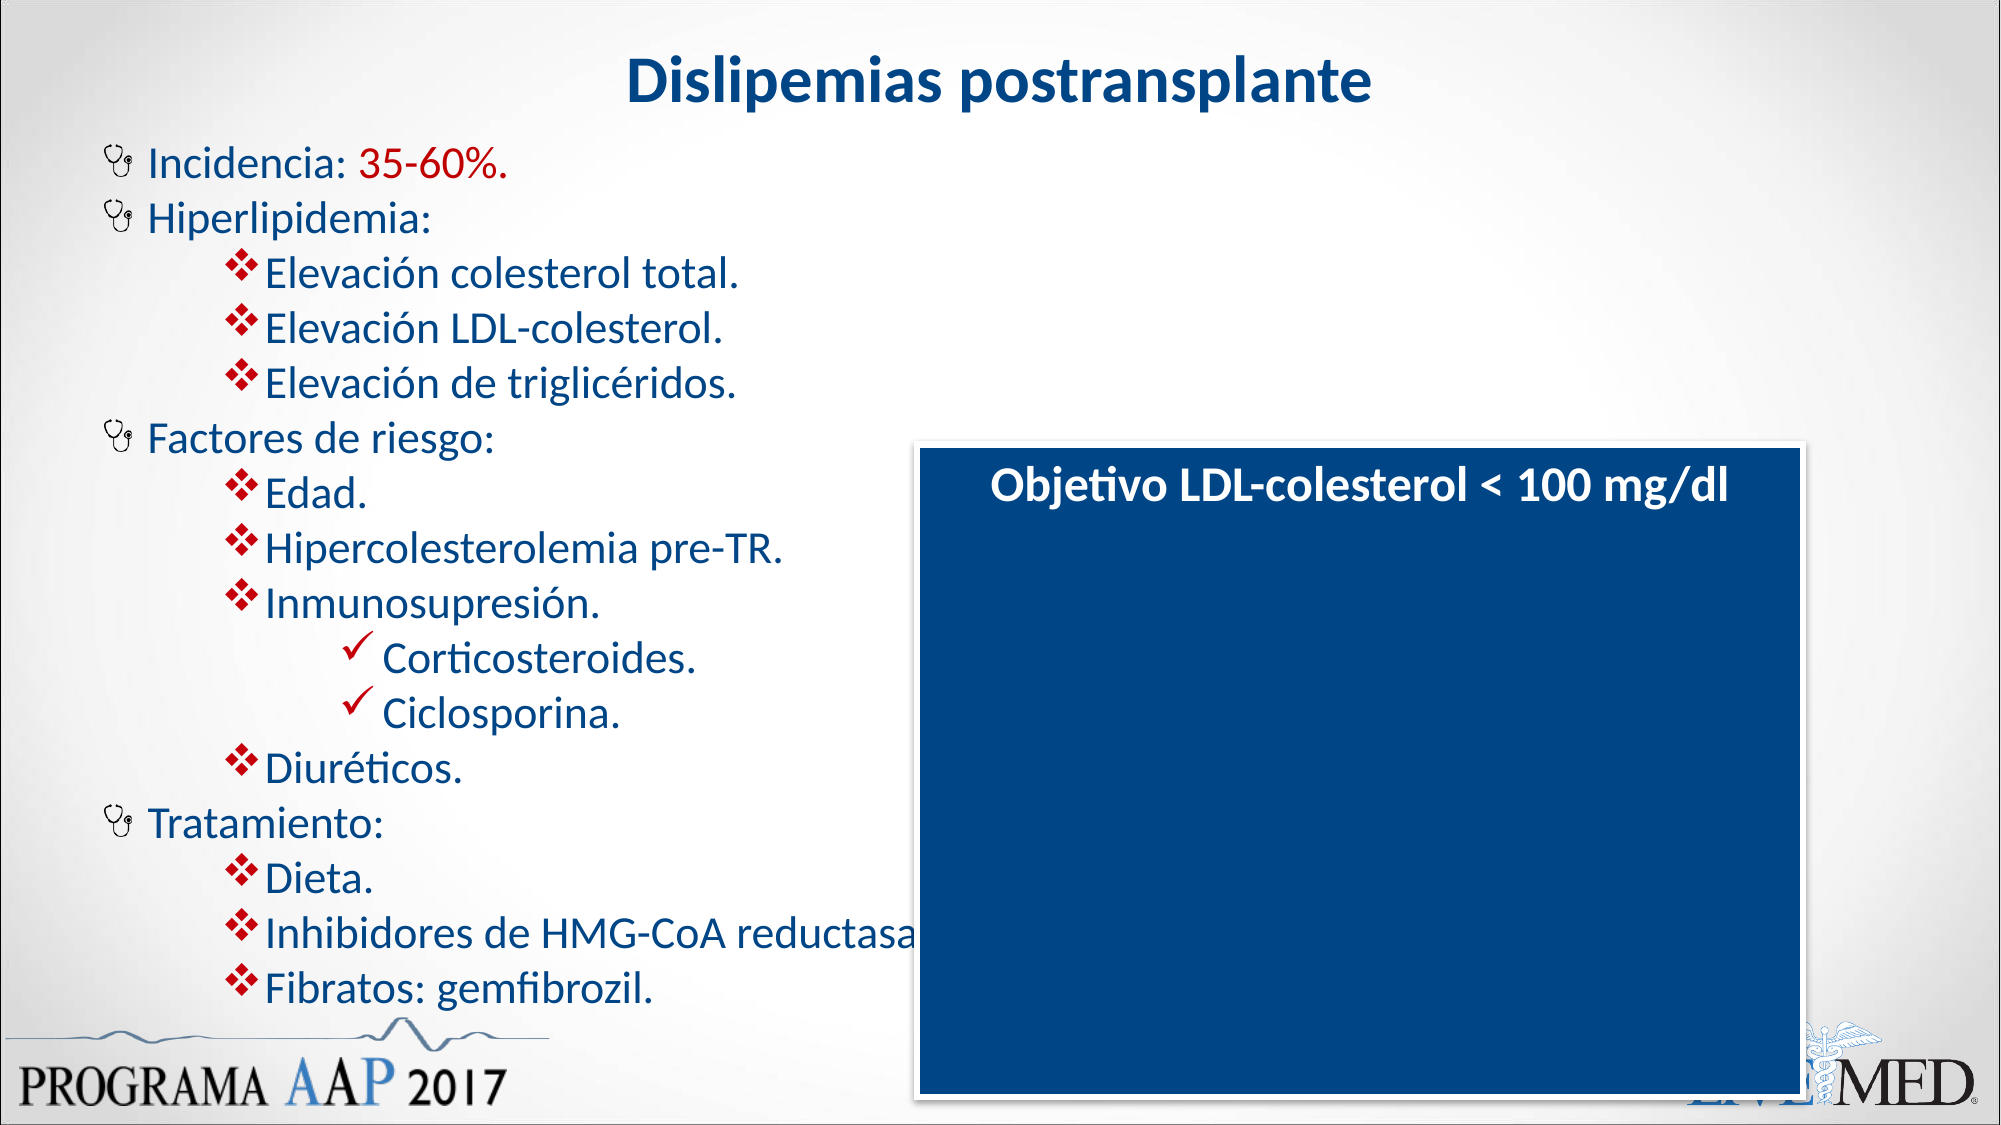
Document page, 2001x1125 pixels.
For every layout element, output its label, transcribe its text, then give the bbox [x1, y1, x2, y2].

list Objetivo LDL-colesterol < 100 mg/dl [914, 441, 1806, 1100]
title Dislipemias postransplante [99, 25, 1901, 125]
picture [104, 144, 132, 177]
picture [104, 804, 132, 837]
list Incidencia: 35-60%. Hiperlipidemia: Elevación colesterol total. Elevación LDL-colesterol. Elevación de triglicéridos. Factores de riesgo: Edad. Hipercolesterolemia pre-TR. Inmunosupresión. Corticosteroides. Ciclosporina. Diuréticos. Tratamiento: Dieta. Inhibidores de HMG-CoA reductasa (Atorvastatina). Fibratos: gemfibrozil. [0, 125, 1901, 879]
picture [104, 199, 132, 232]
picture [104, 419, 132, 452]
picture [0, 0, 2001, 1125]
